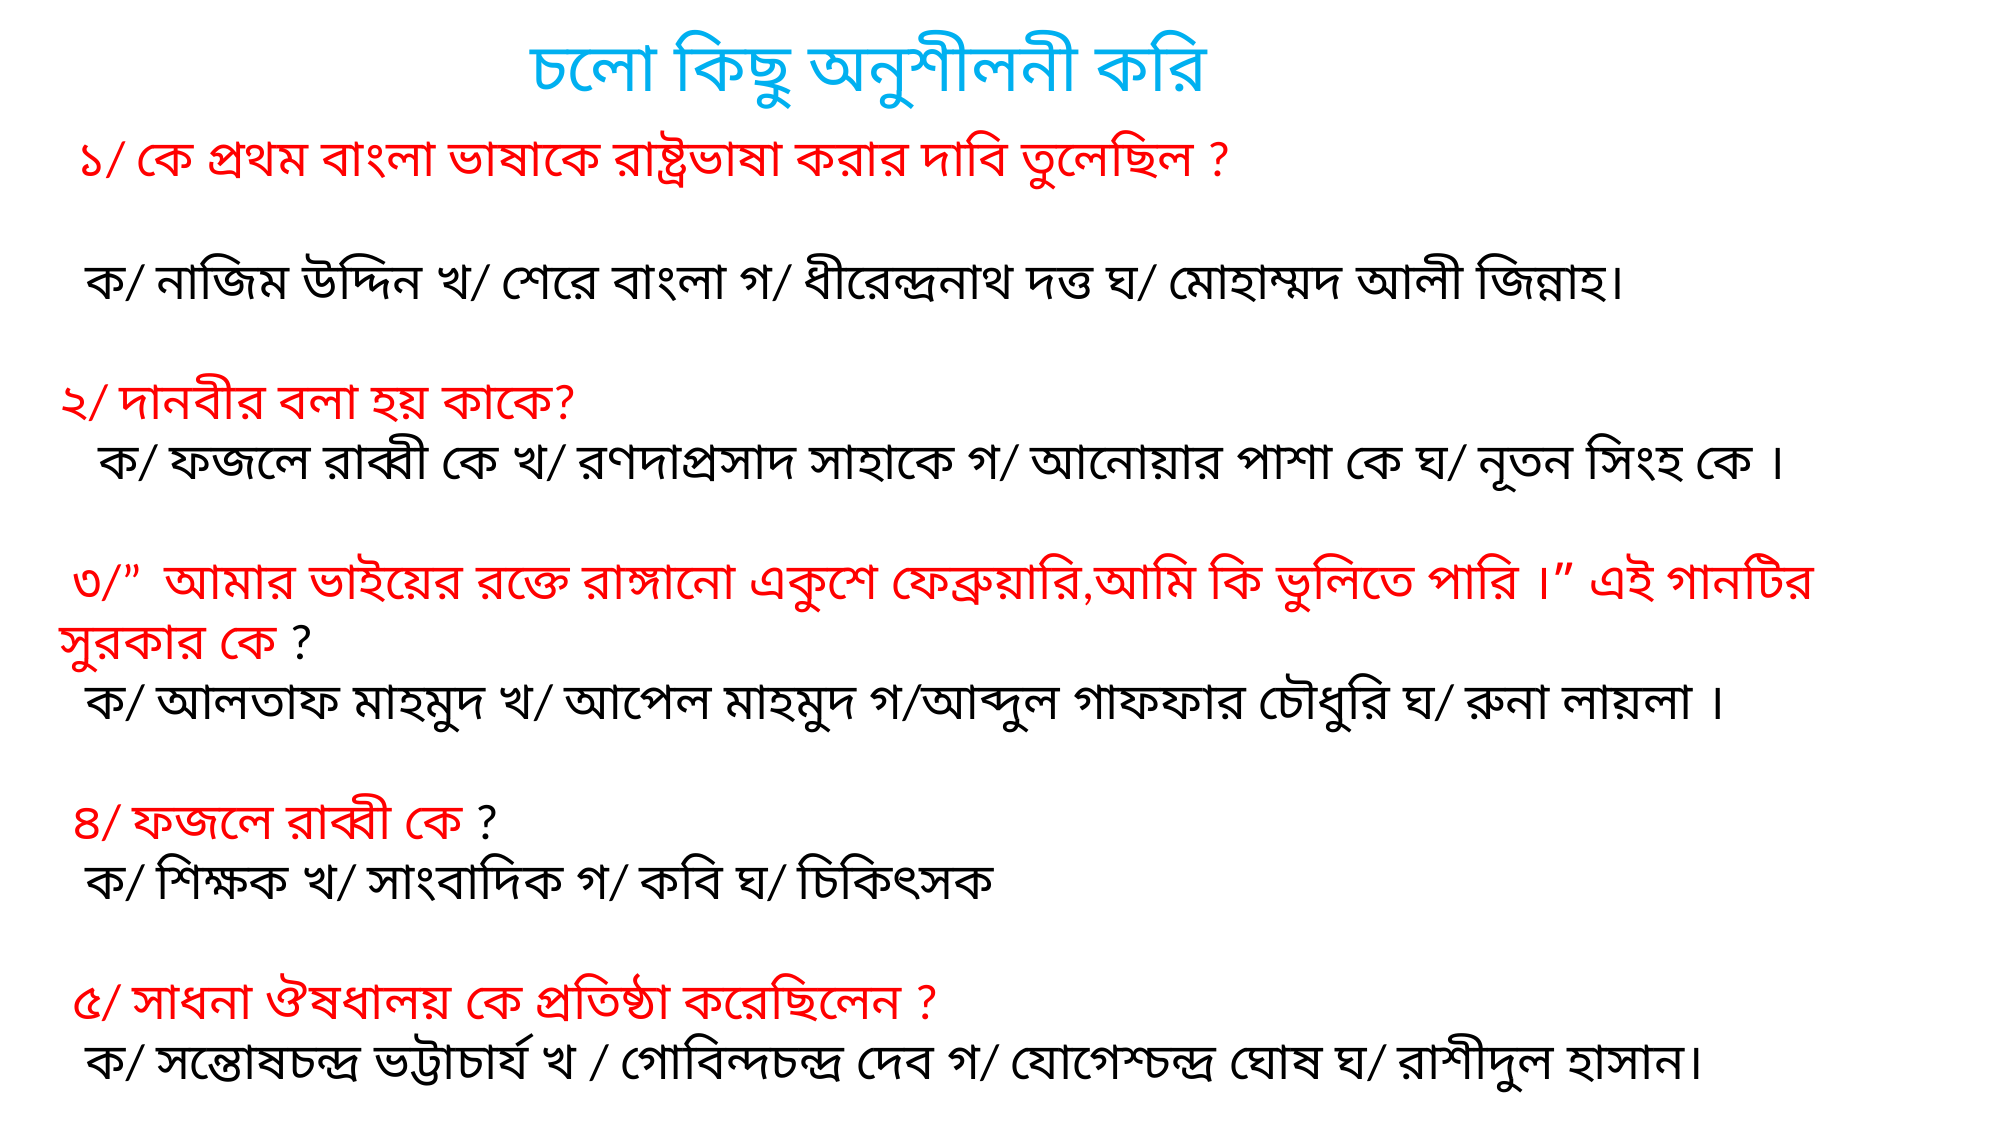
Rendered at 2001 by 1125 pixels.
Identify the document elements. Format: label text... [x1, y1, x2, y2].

text_box চলো কিছু অনুশীলনী করি [515, 17, 1290, 113]
text_box ১/ কে প্রথম বাংলা ভাষাকে রাষ্ট্রভাষা করার দাবি তুলেছিল ? ক/ নাজিম উদ্দিন খ/ শেরে বাংলা গ/ ধীরেন্দ্রনাথ দত্ত ঘ/ মোহাম্মদ আলী জিন্নাহ। ২/ দানবীর বলা হয় কাকে? ক/ ফজলে রাব্বী কে খ/ রণদাপ্রসাদ সাহাকে গ/ আনোয়ার পাশা কে ঘ/ নূতন সিংহ কে । ৩/” আমার ভাইয়ের রক্তে রাঙ্গানো একুশে ফেব্রুয়ারি,আমি কি ভুলিতে পারি ।” এই গানটির সুরকার কে ? ক/ আলতাফ মাহমুদ খ/ আপেল মাহমুদ গ/আব্দুল গাফফার চৌধুরি ঘ/ রুনা লায়লা । ৪/ ফজলে রাব্বী কে ? ক/ শিক্ষক খ/ সাংবাদিক গ/ কবি ঘ/ চিকিৎসক ৫/ সাধনা ঔষধালয় কে প্রতিষ্ঠা করেছিলেন ? ক/ সন্তোষচন্দ্র ভট্টাচার্য খ / গোবিন্দচন্দ্র দেব গ/ যোগেশ্চন্দ্র ঘোষ ঘ/ রাশীদুল হাসান। [44, 102, 1956, 1098]
